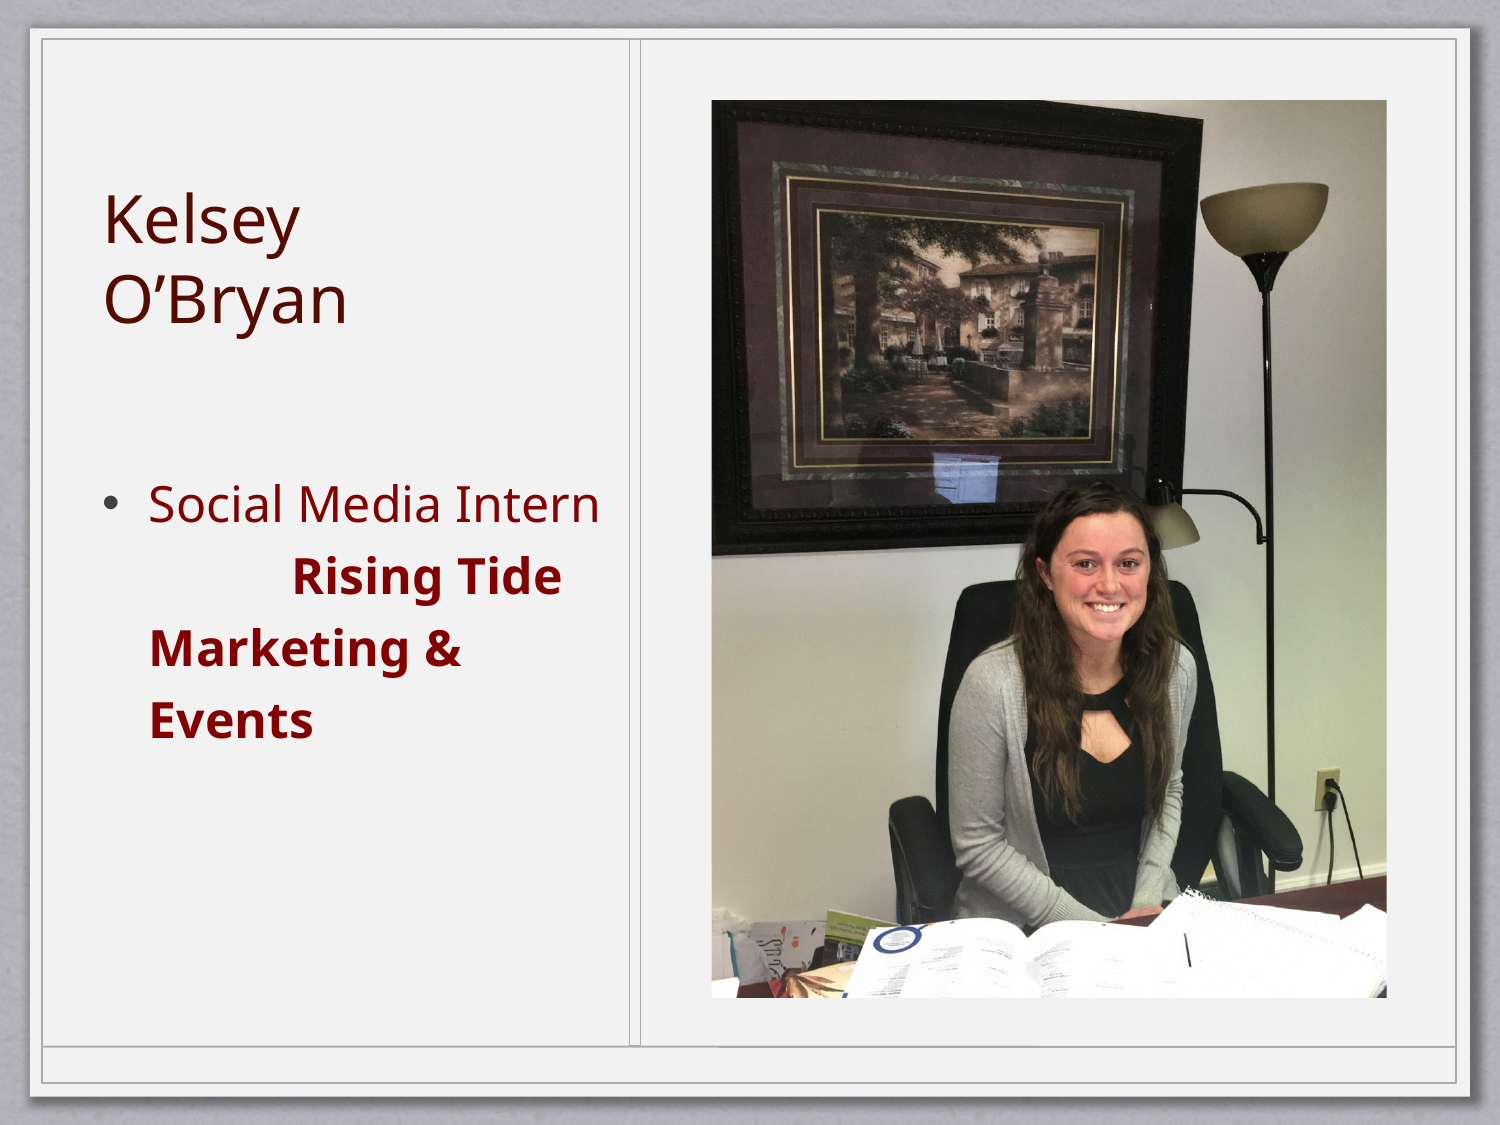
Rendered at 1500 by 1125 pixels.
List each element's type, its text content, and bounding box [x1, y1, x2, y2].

picture [0, 0, 1500, 1125]
title Kelsey O’Bryan [86, 101, 581, 344]
list Social Media Intern Rising Tide Marketing & Events [86, 452, 629, 997]
